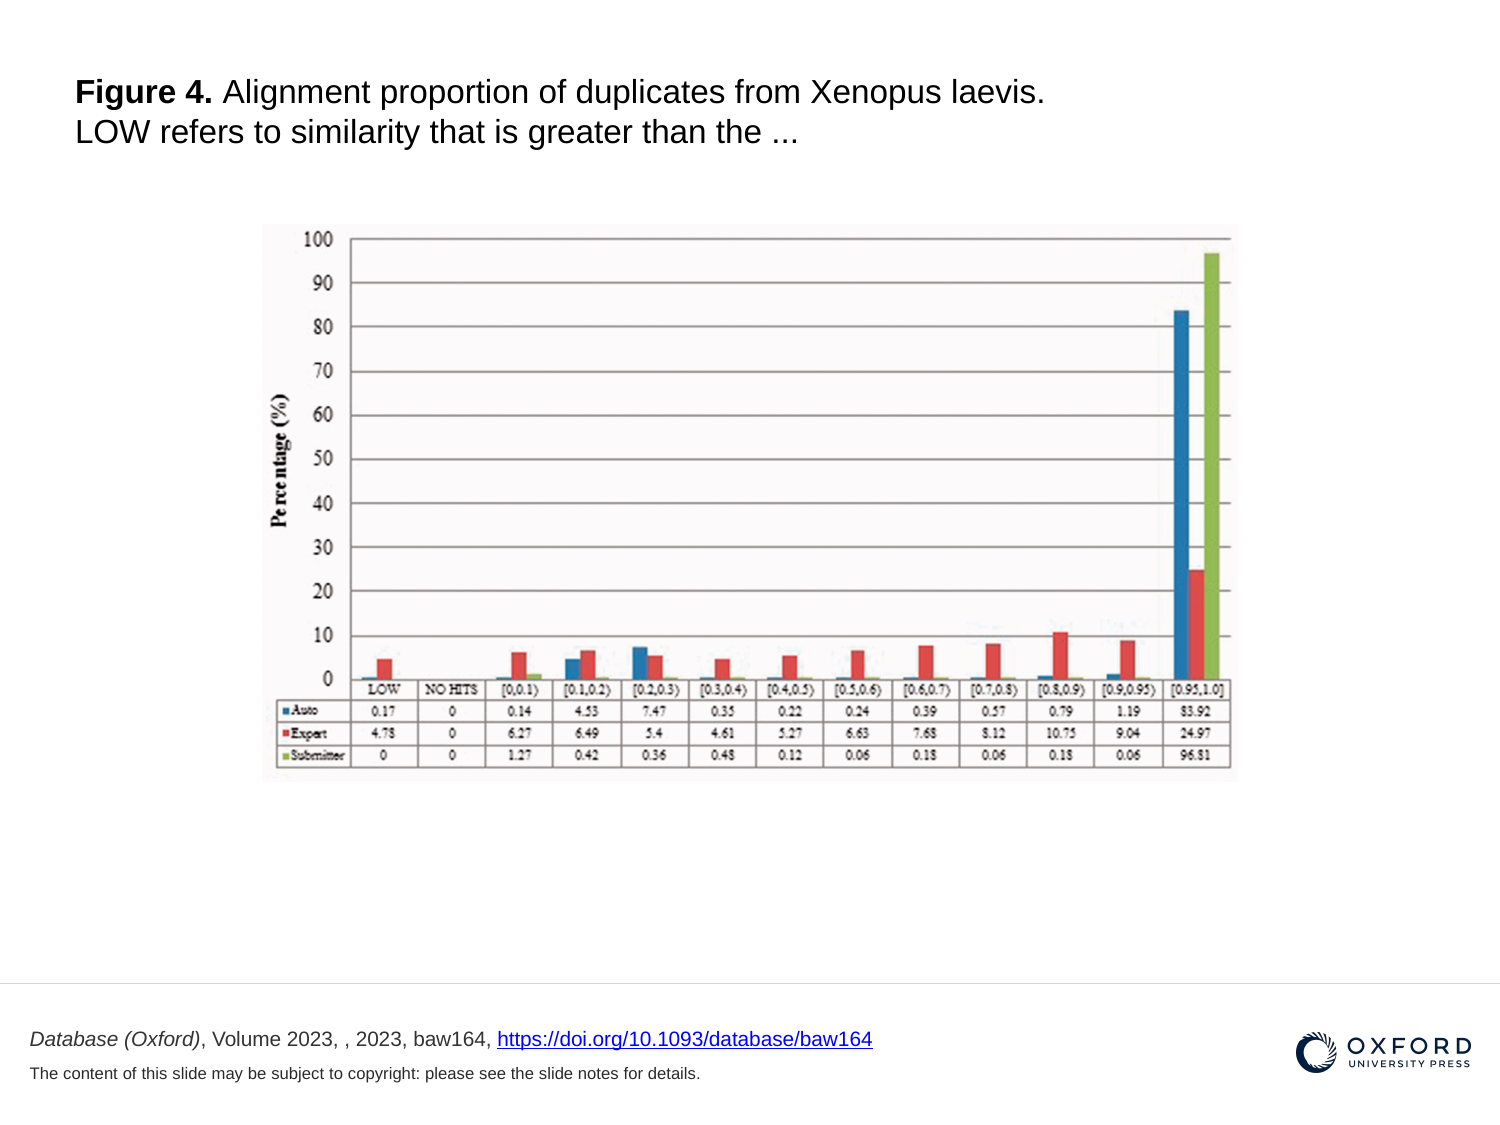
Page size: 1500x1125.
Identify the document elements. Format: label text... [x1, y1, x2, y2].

picture [262, 224, 1238, 782]
footer Database (Oxford), Volume 2023, , 2023, baw164, https://doi.org/10.1093/database/baw164 The content of this slide may be subject to copyright: please see the slide notes for details. [0, 983, 1260, 1125]
picture [1296, 1032, 1471, 1073]
title Figure 4. Alignment proportion of duplicates from Xenopus laevis. LOW refers to similarity that is greater than the ... [75, 69, 1078, 171]
